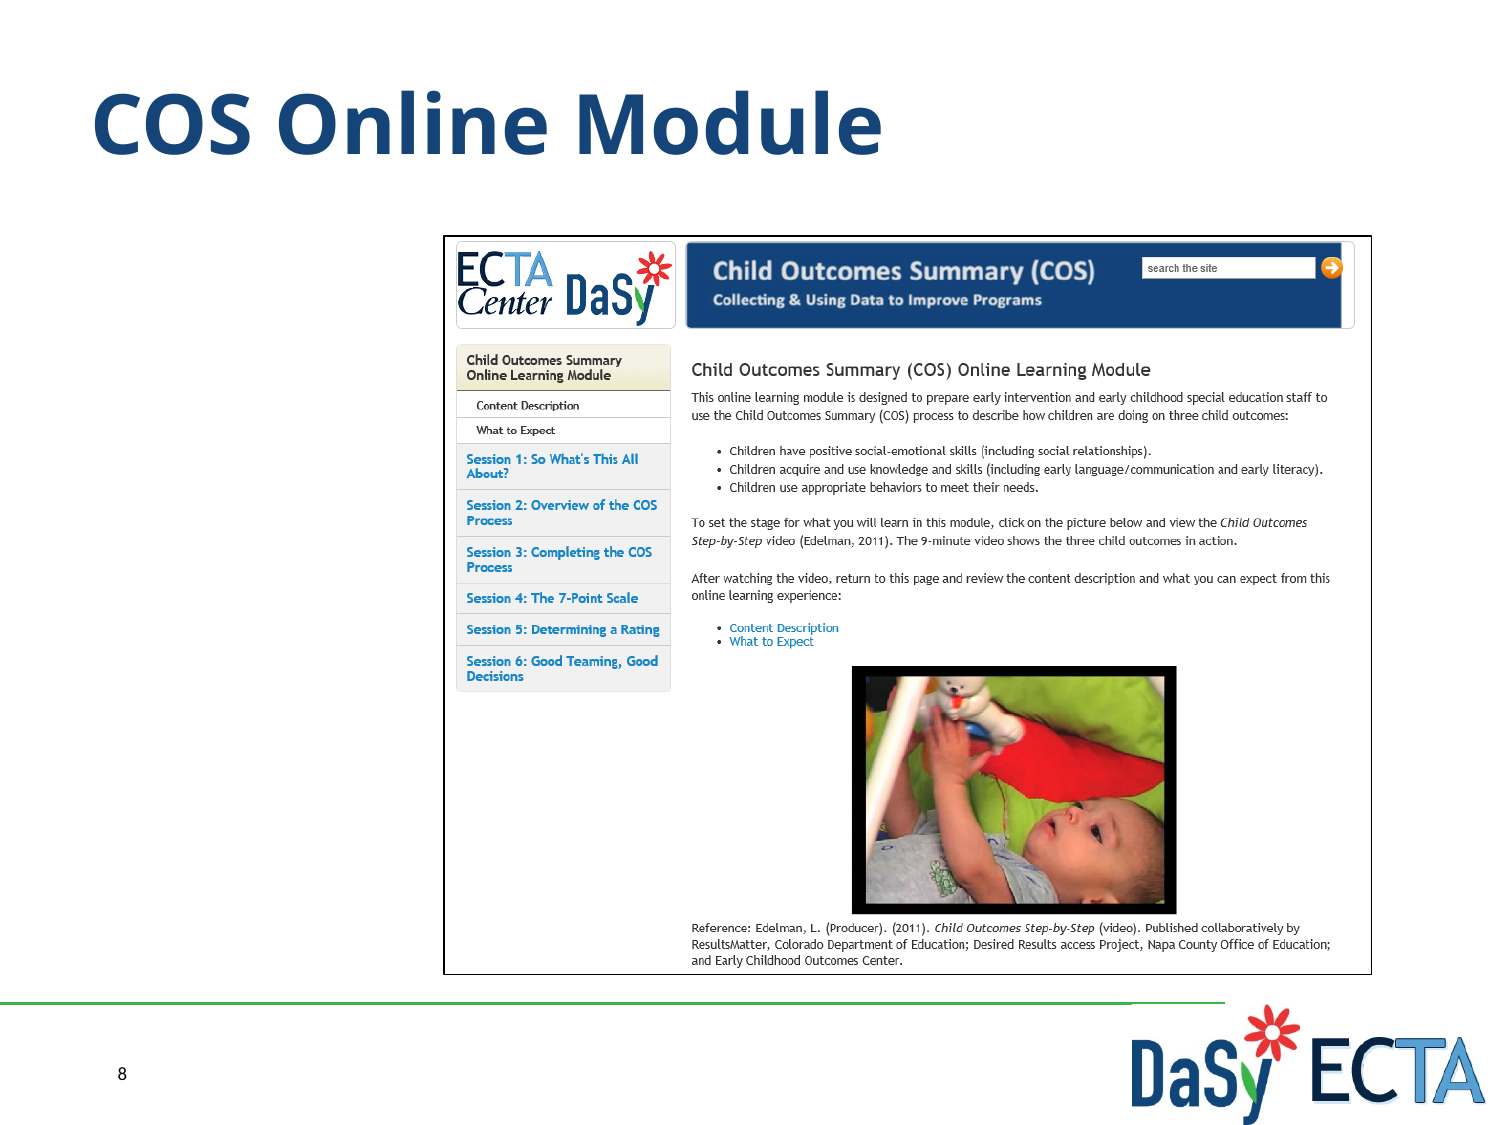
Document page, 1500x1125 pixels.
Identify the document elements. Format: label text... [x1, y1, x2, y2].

picture [444, 236, 1371, 974]
title COS Online Module [75, 74, 1350, 299]
slide_number 8 [102, 1042, 440, 1103]
picture [1312, 1037, 1487, 1105]
picture [1132, 1004, 1300, 1125]
